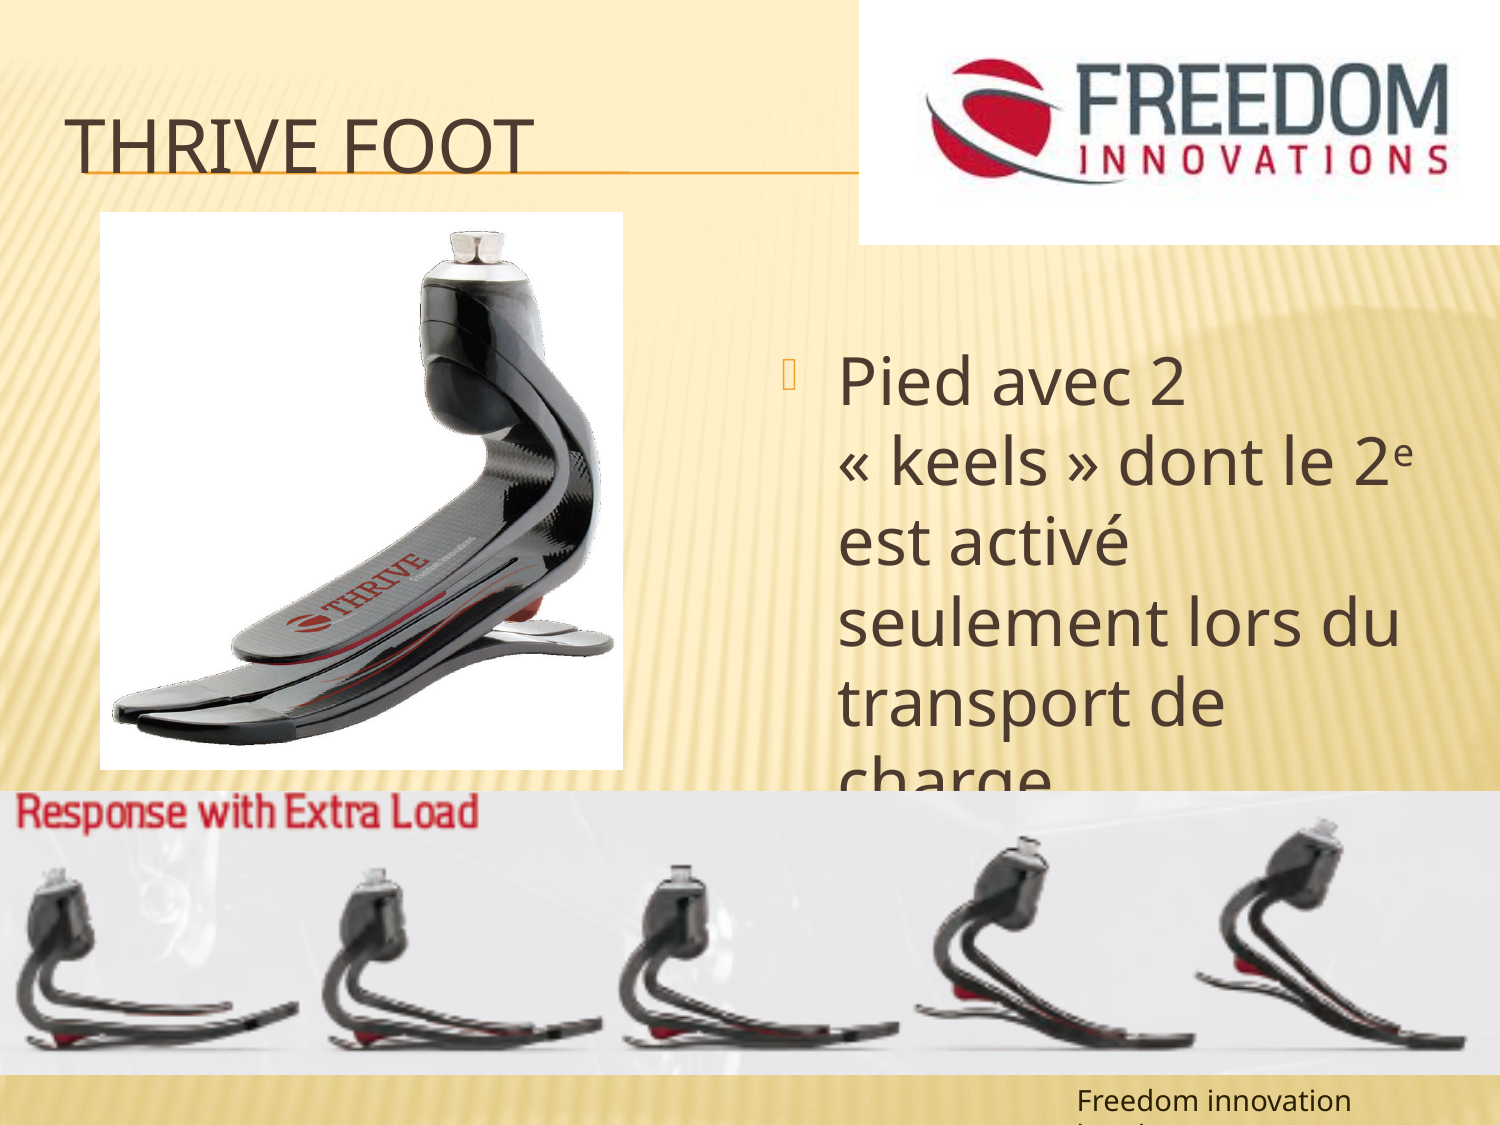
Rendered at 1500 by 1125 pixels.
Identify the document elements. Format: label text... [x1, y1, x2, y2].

title Thrive Foot [50, 75, 849, 210]
picture [859, 0, 1500, 245]
text_box Freedom innovation brochure [1061, 1090, 1500, 1125]
text_box Pied avec 2 « keels » dont le 2e est activé seulement lors du transport de charge. [896, 331, 1475, 789]
picture [0, 791, 1500, 1075]
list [0, 212, 897, 771]
